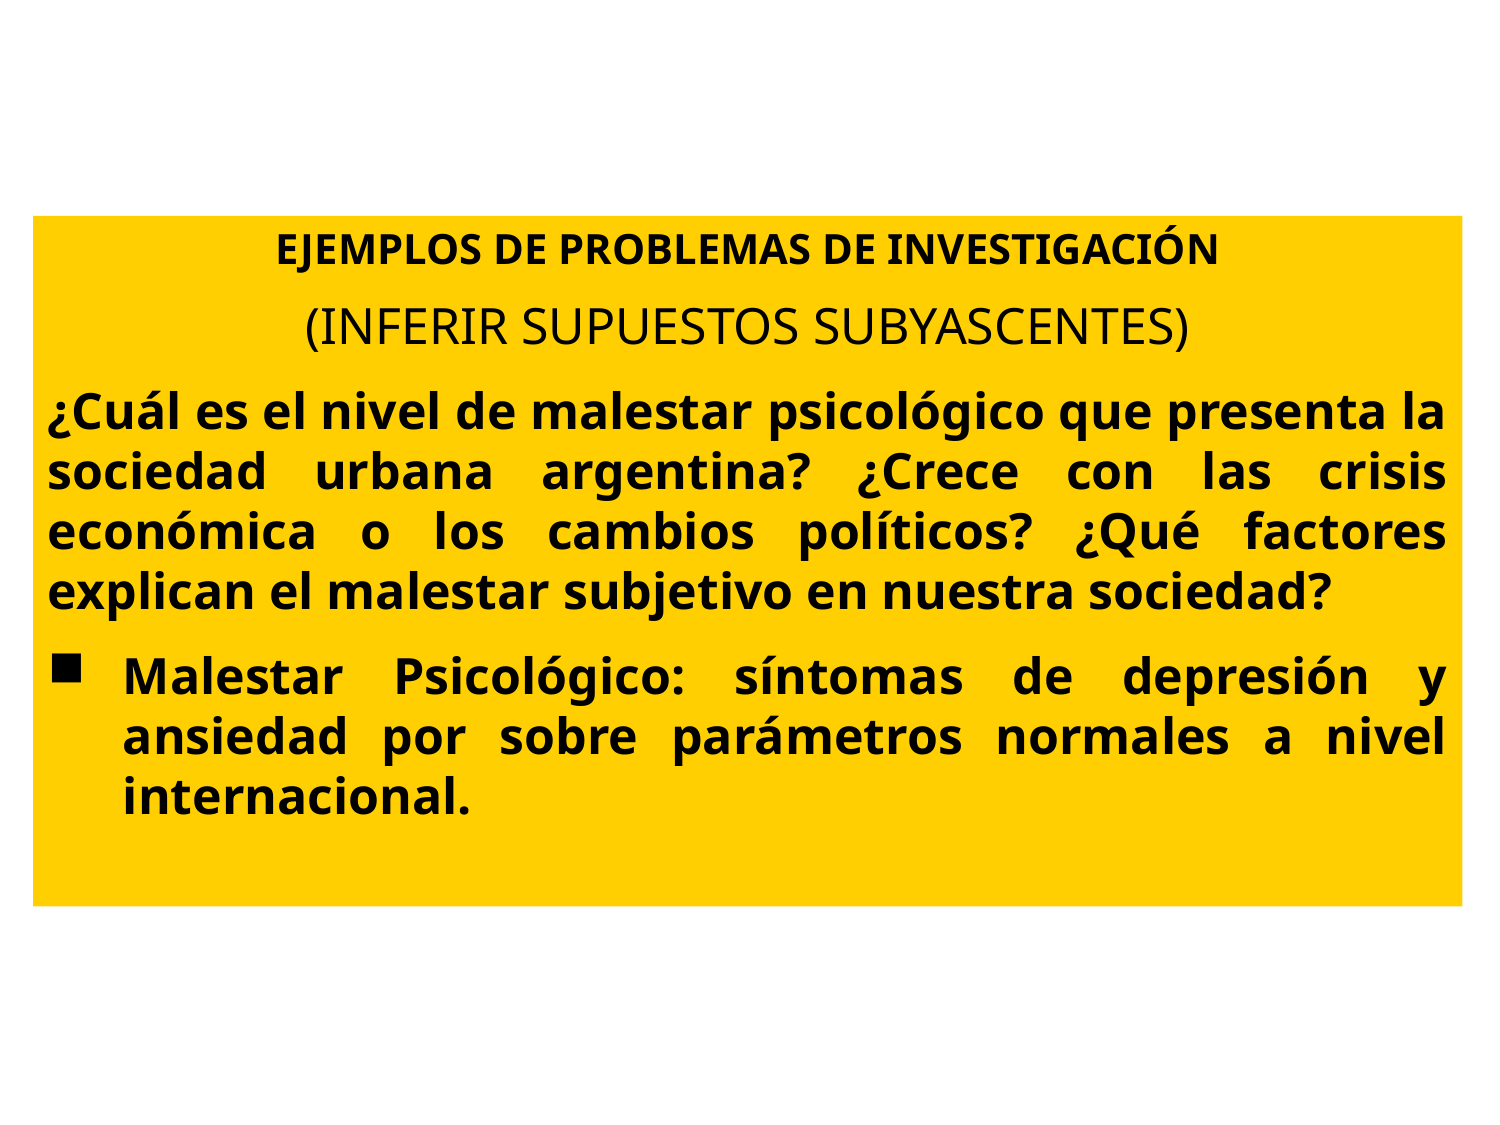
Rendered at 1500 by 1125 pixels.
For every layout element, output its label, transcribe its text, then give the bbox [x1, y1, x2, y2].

text_box EJEMPLOS DE PROBLEMAS DE INVESTIGACIÓN (INFERIR SUPUESTOS SUBYASCENTES) ¿Cuál es el nivel de malestar psicológico que presenta la sociedad urbana argentina? ¿Crece con las crisis económica o los cambios políticos? ¿Qué factores explican el malestar subjetivo en nuestra sociedad? Malestar Psicológico: síntomas de depresión y ansiedad por sobre parámetros normales a nivel internacional. [33, 215, 1463, 907]
